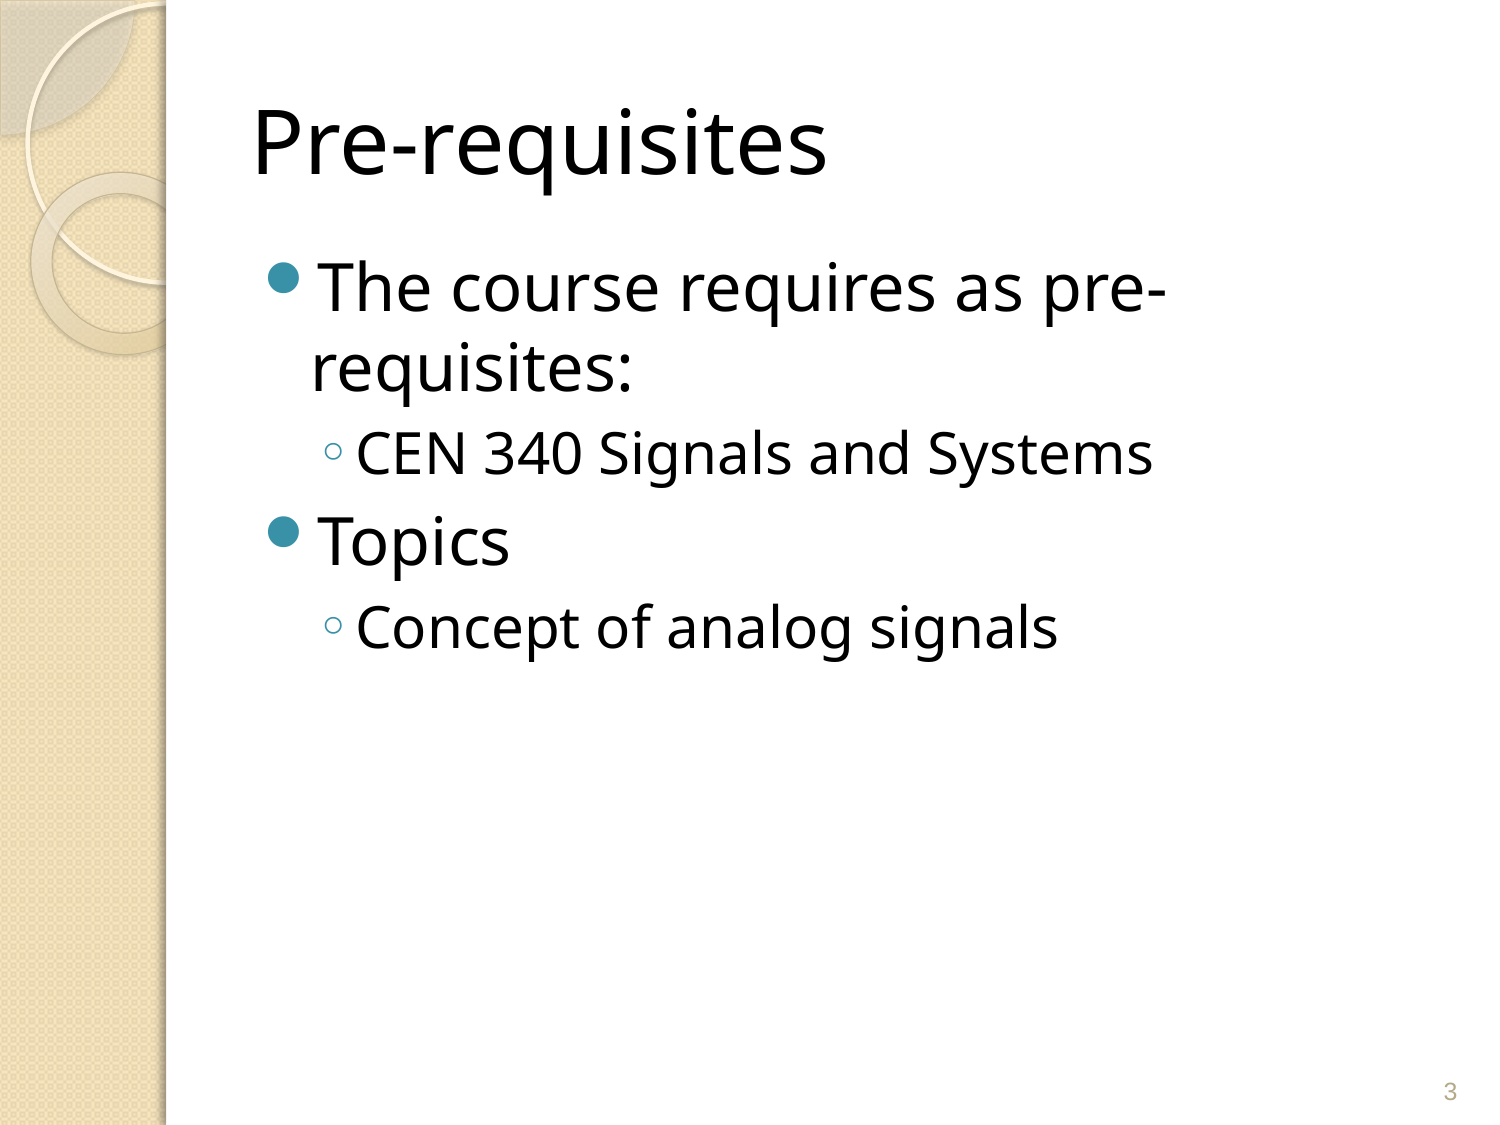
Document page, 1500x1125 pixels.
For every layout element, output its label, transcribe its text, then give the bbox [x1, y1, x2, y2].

title Pre-requisites [235, 45, 1466, 233]
slide_number 3 [1413, 1034, 1488, 1113]
list The course requires as pre-requisites: CEN 340 Signals and Systems Topics Concept of analog signals [235, 237, 1466, 1025]
